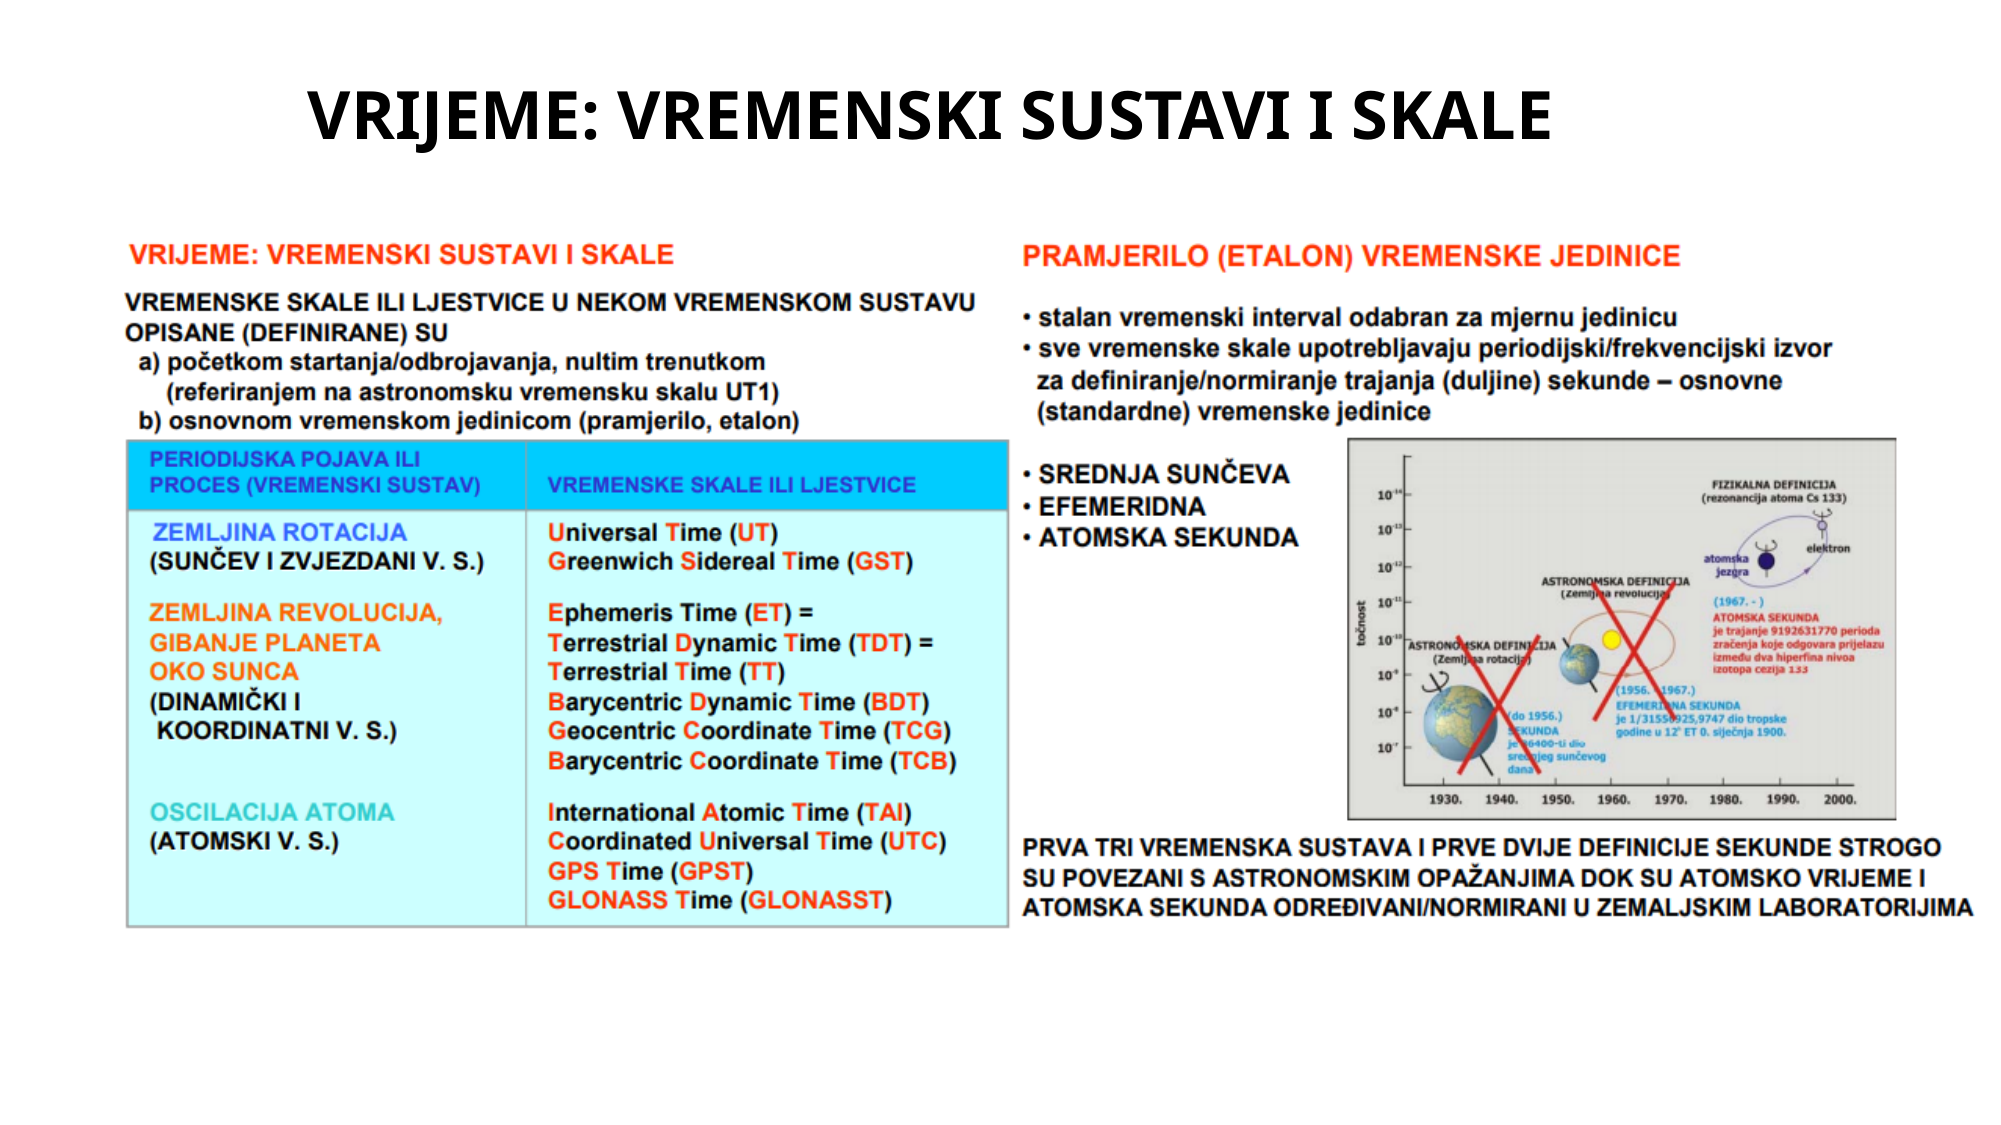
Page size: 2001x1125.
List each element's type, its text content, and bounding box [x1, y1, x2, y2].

picture [114, 234, 1989, 939]
title VRIJEME: VREMENSKI SUSTAVI I SKALE [137, 59, 1863, 177]
